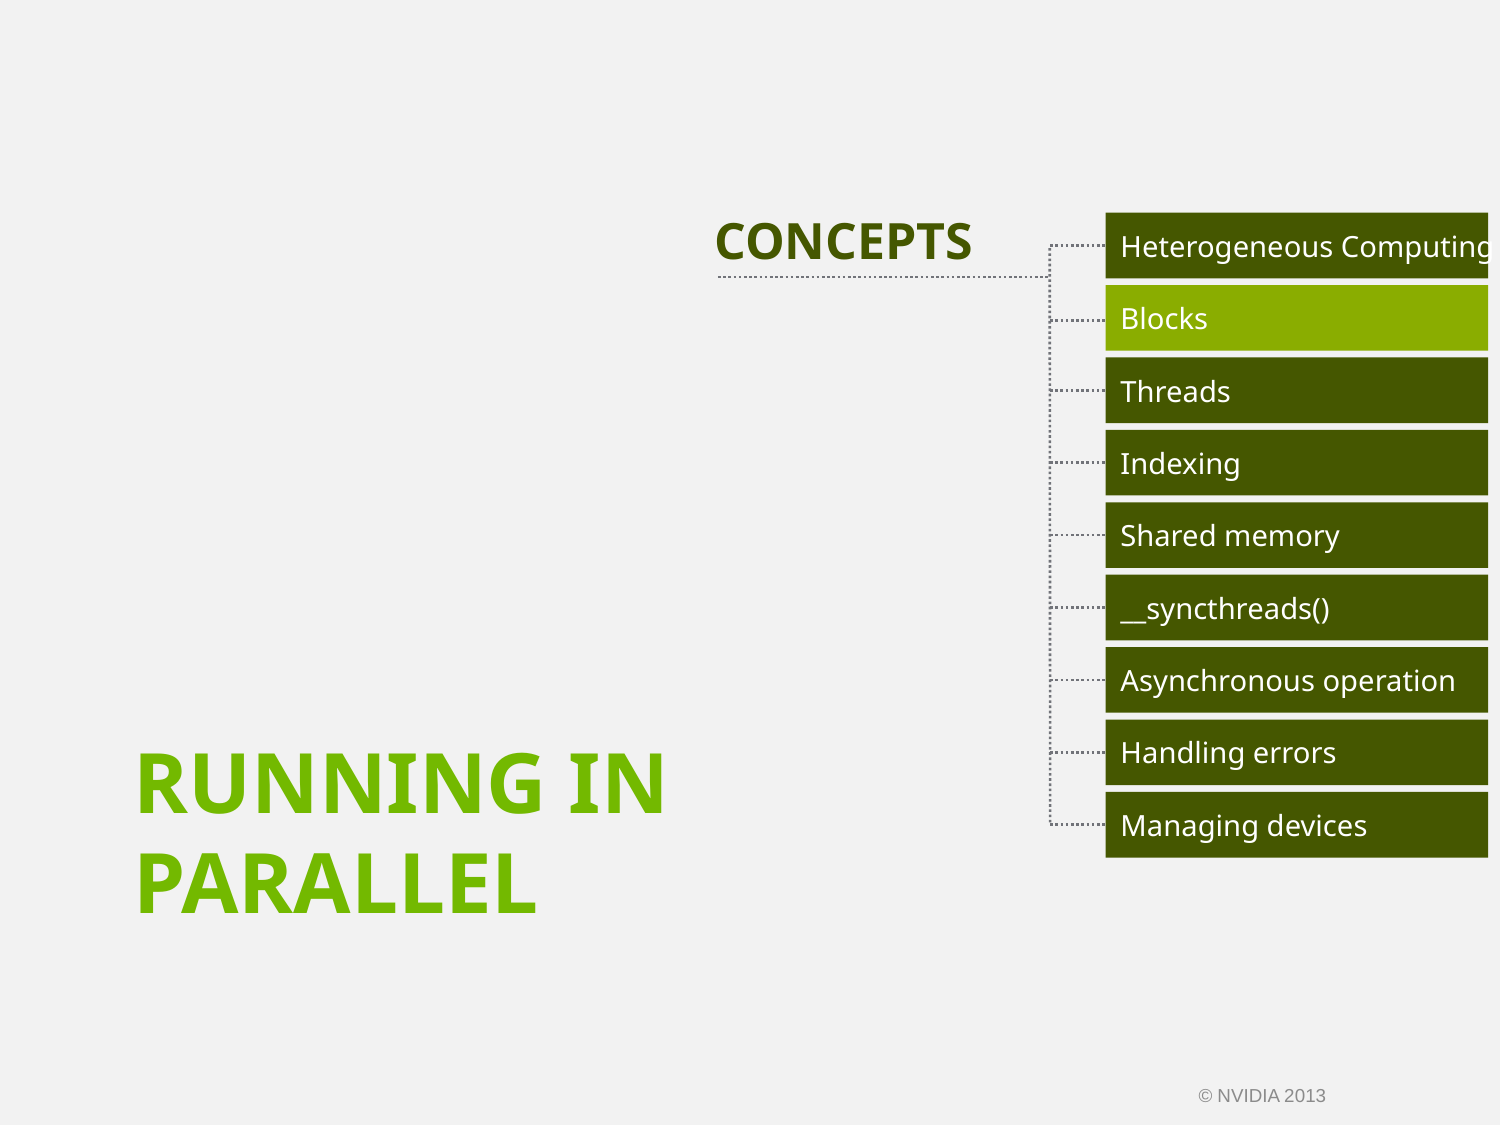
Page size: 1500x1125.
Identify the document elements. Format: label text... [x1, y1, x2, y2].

text_box Asynchronous operation [1105, 647, 1489, 713]
text_box Managing devices [1105, 791, 1489, 858]
text_box Blocks [1105, 285, 1489, 351]
footer © NVIDIA 2013 [1025, 1065, 1500, 1125]
text_box Handling errors [1105, 719, 1489, 786]
text_box Heterogeneous Computing [1105, 212, 1489, 279]
text_box __syncthreads() [1105, 574, 1489, 641]
text_box CONCEPTS [699, 201, 988, 277]
text_box Shared memory [1105, 502, 1489, 568]
text_box Running in Parallel [118, 722, 1009, 938]
text_box Threads [1105, 357, 1489, 424]
text_box Indexing [1105, 429, 1489, 496]
